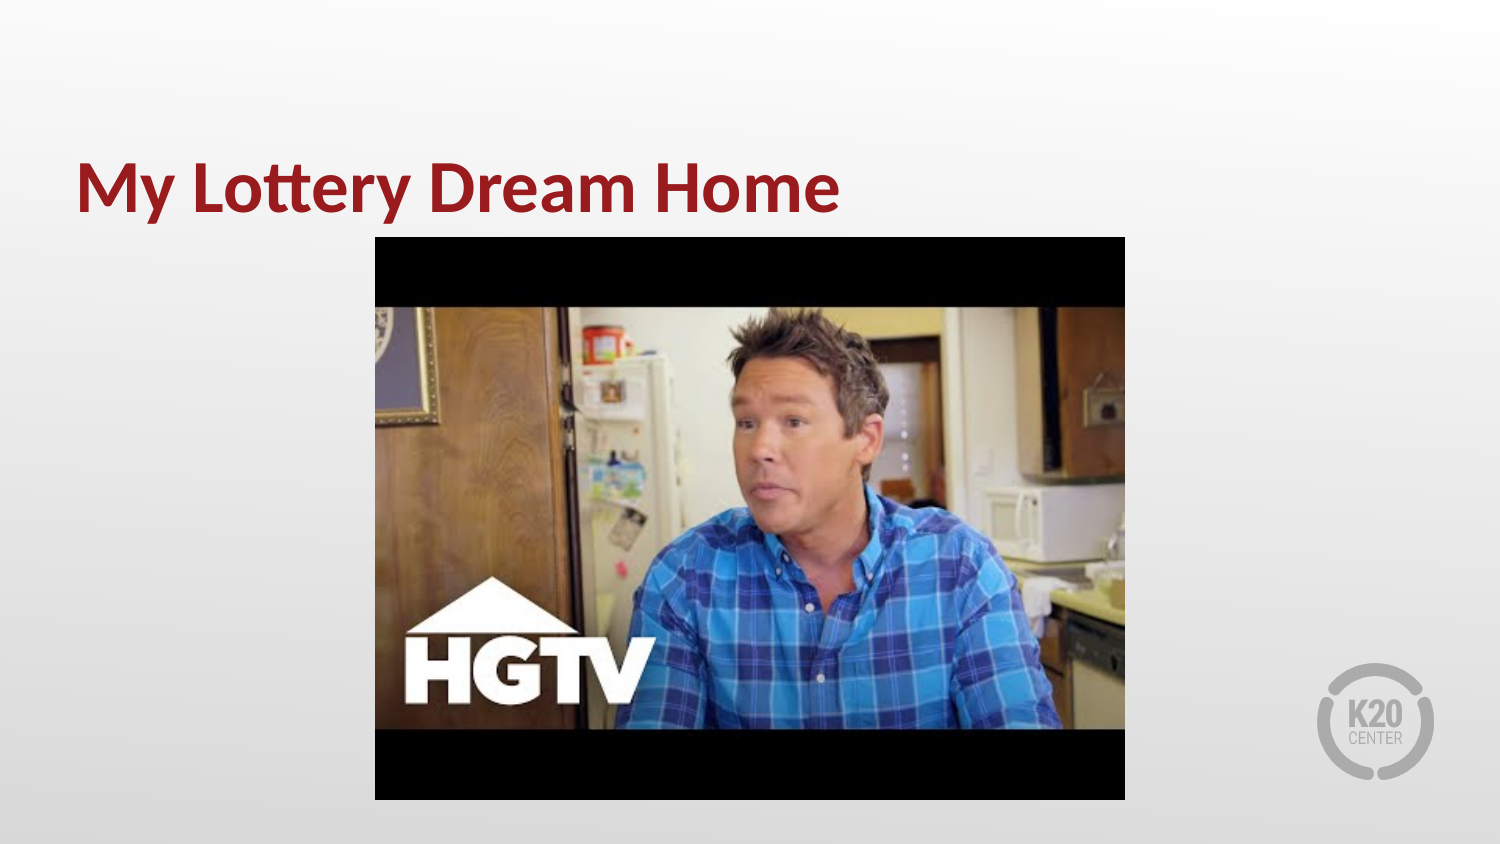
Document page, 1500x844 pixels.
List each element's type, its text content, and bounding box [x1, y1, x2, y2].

picture [1300, 646, 1451, 797]
title My Lottery Dream Home [75, 86, 878, 228]
picture [374, 237, 1126, 800]
